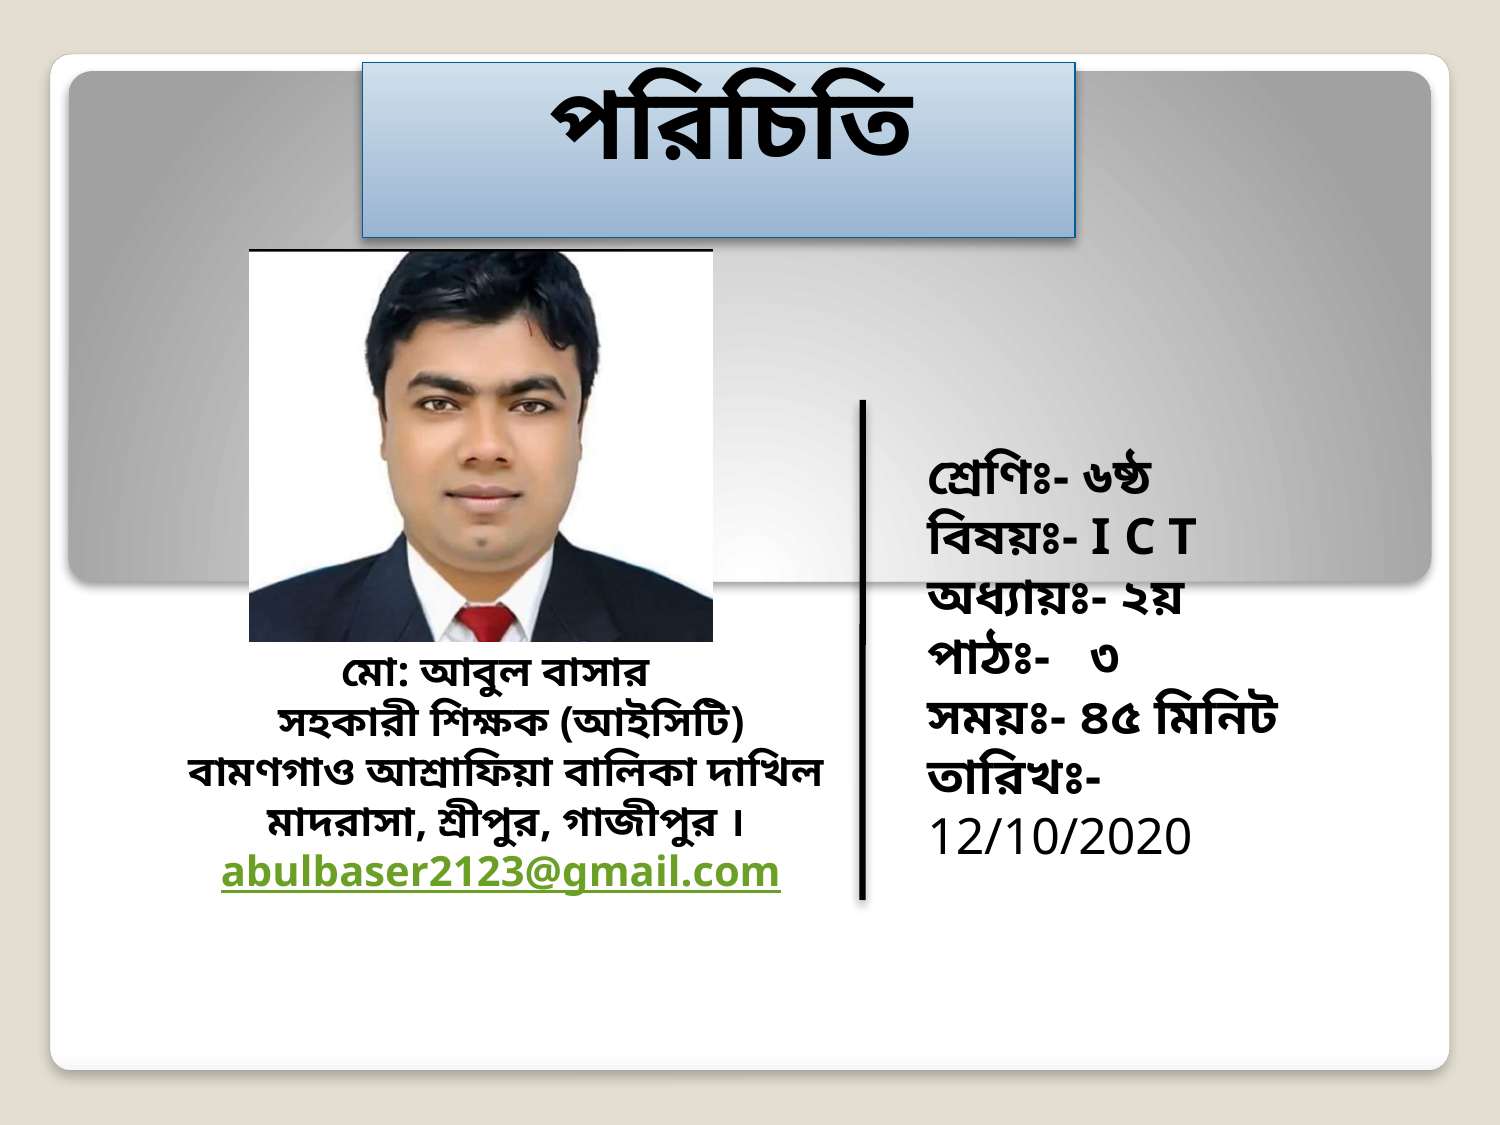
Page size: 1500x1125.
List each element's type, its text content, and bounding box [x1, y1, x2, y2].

text_box শ্রেণিঃ- ৬ষ্ঠ বিষয়ঃ- I C T অধ্যায়ঃ- ২য় পাঠঃ- ৩ সময়ঃ- ৪৫ মিনিট তারিখঃ- 12/10/2020 [912, 437, 1331, 873]
picture [249, 249, 713, 642]
title পরিচিতি [362, 62, 1076, 238]
text_box মো: আবুল বাসার সহকারী শিক্ষক (আইসিটি) বামণগাও আশ্রাফিয়া বালিকা দাখিল মাদরাসা, শ্রীপুর, গাজীপুর । abulbaser2123@gmail.com [162, 637, 850, 910]
